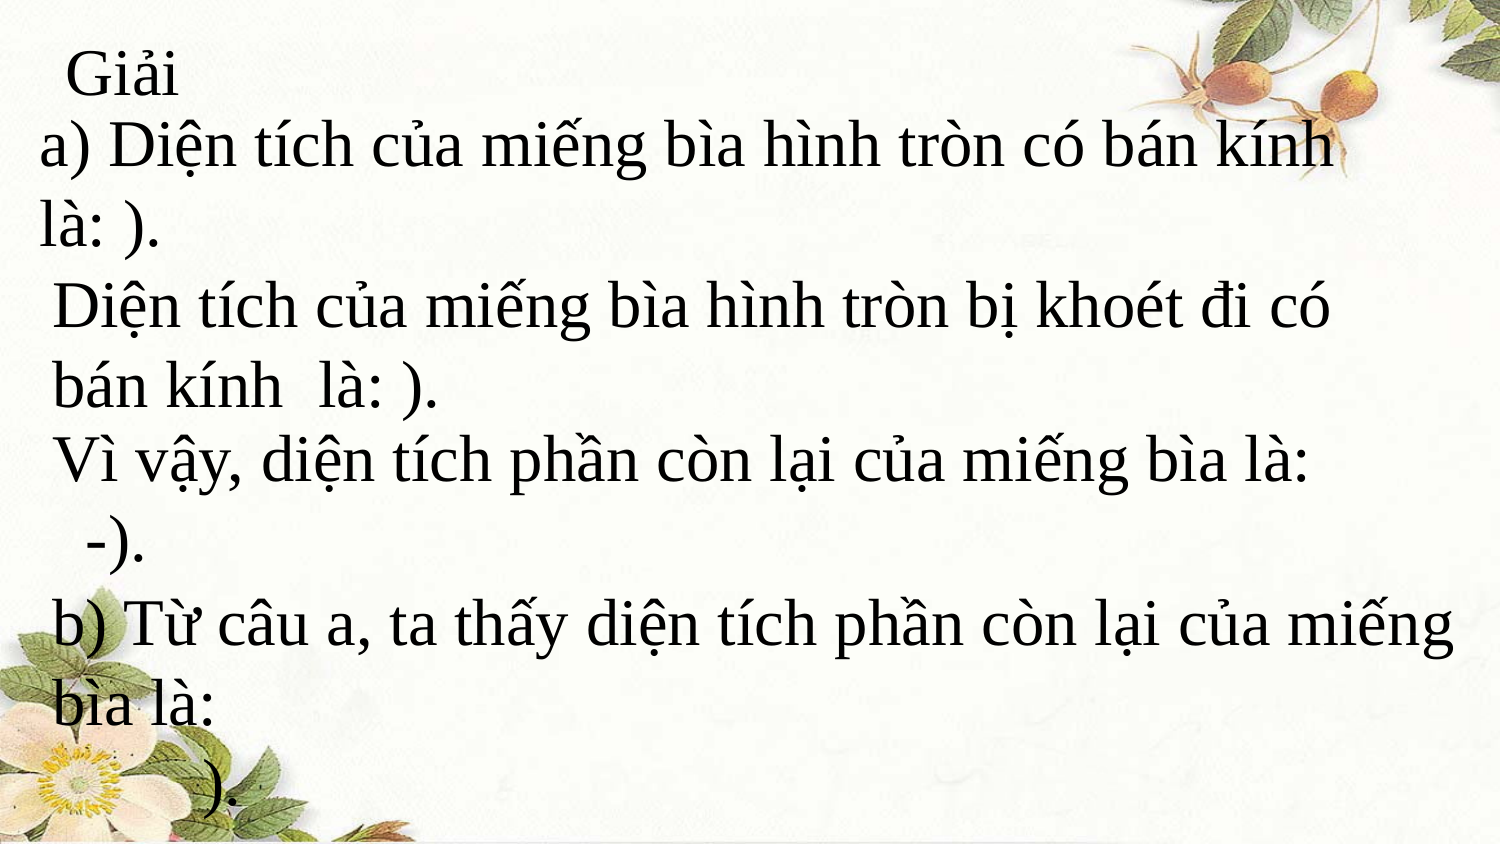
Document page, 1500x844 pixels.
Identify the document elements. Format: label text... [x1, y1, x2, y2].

text_box Giải [50, 21, 196, 117]
picture [0, 0, 1500, 844]
